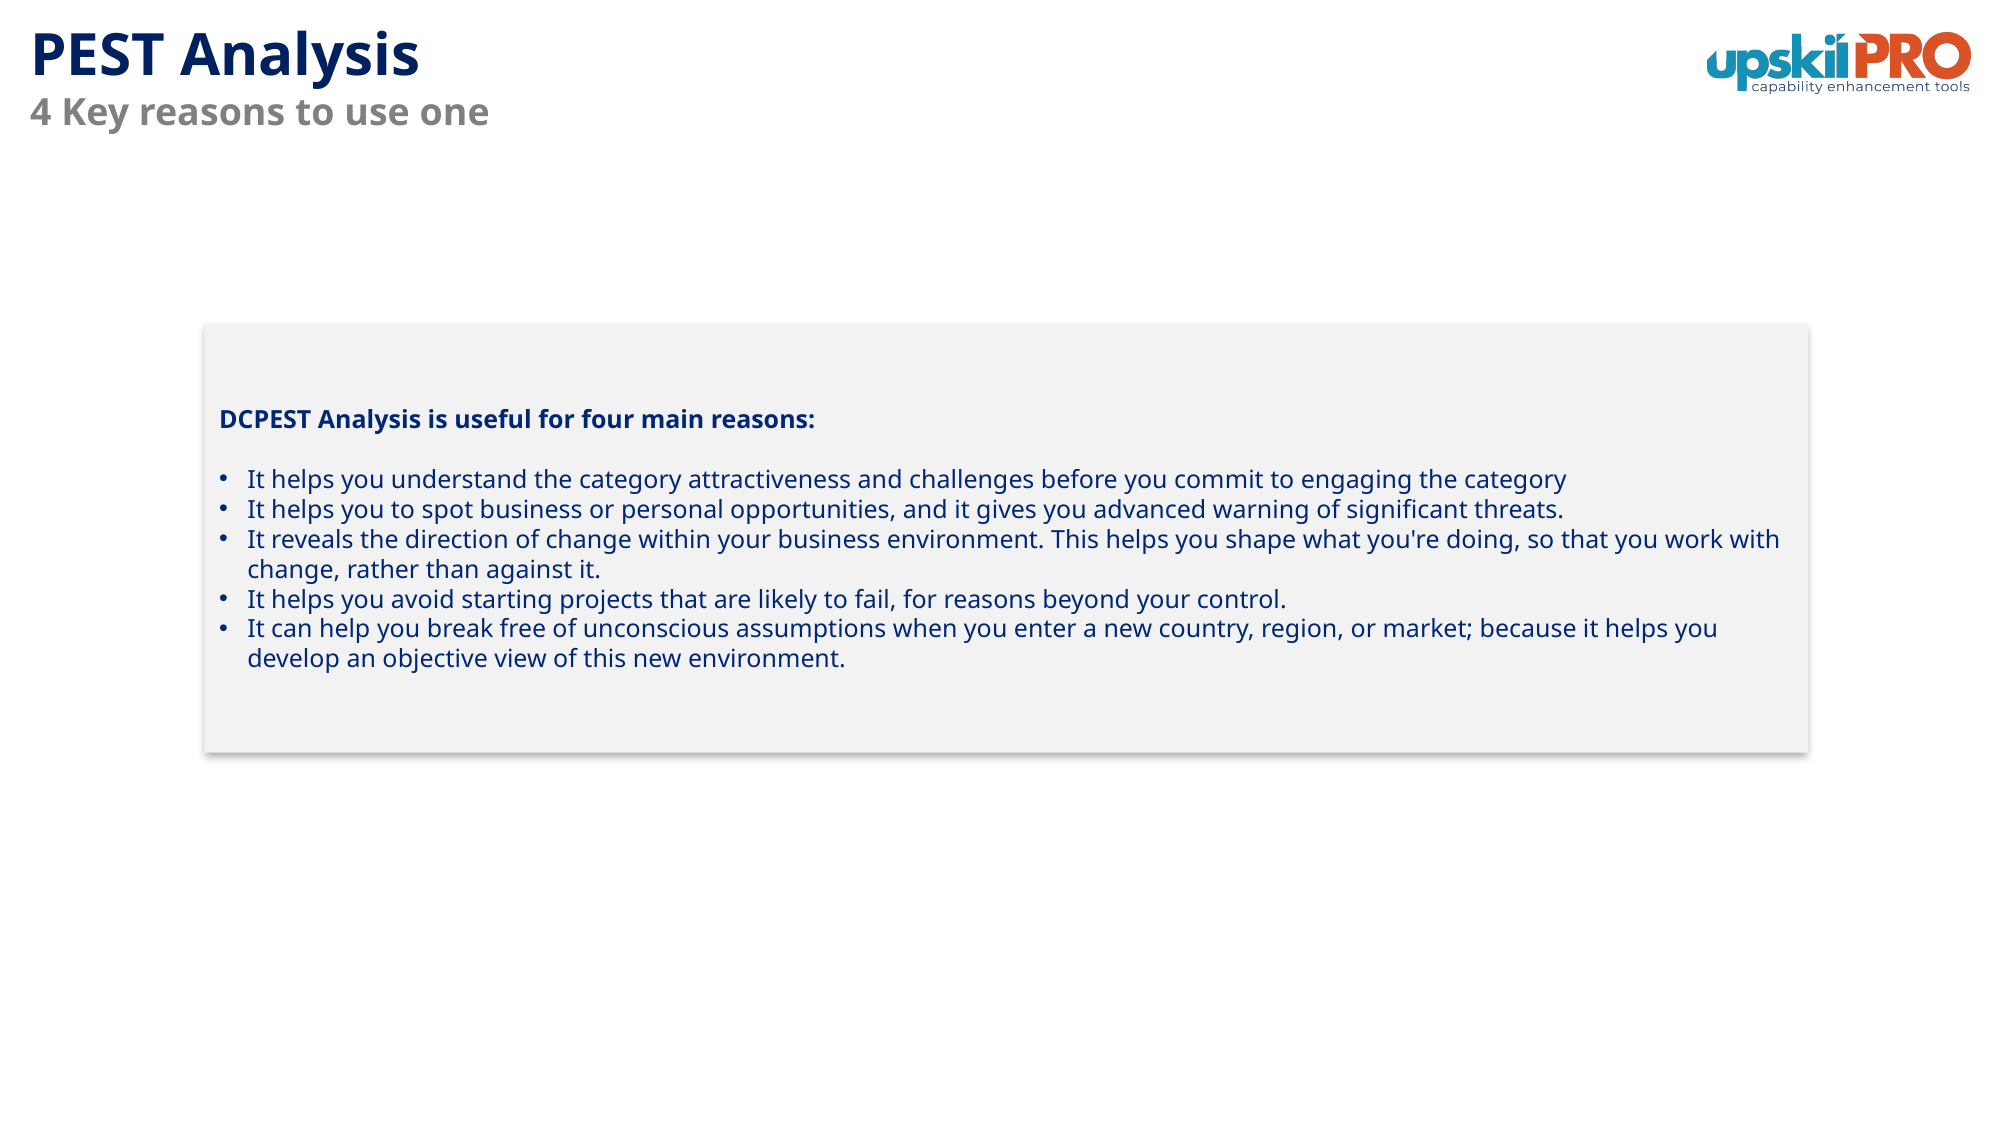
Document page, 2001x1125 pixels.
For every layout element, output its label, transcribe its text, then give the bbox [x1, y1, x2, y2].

text_box PEST Analysis 4 Key reasons to use one [15, 10, 750, 140]
picture [1707, 32, 1971, 94]
text_box DCPEST Analysis is useful for four main reasons: It helps you understand the category attractiveness and challenges before you commit to engaging the category It helps you to spot business or personal opportunities, and it gives you advanced warning of significant threats. It reveals the direction of change within your business environment. This helps you shape what you're doing, so that you work with change, rather than against it. It helps you avoid starting projects that are likely to fail, for reasons beyond your control. It can help you break free of unconscious assumptions when you enter a new country, region, or market; because it helps you develop an objective view of this new environment. [204, 323, 1808, 753]
